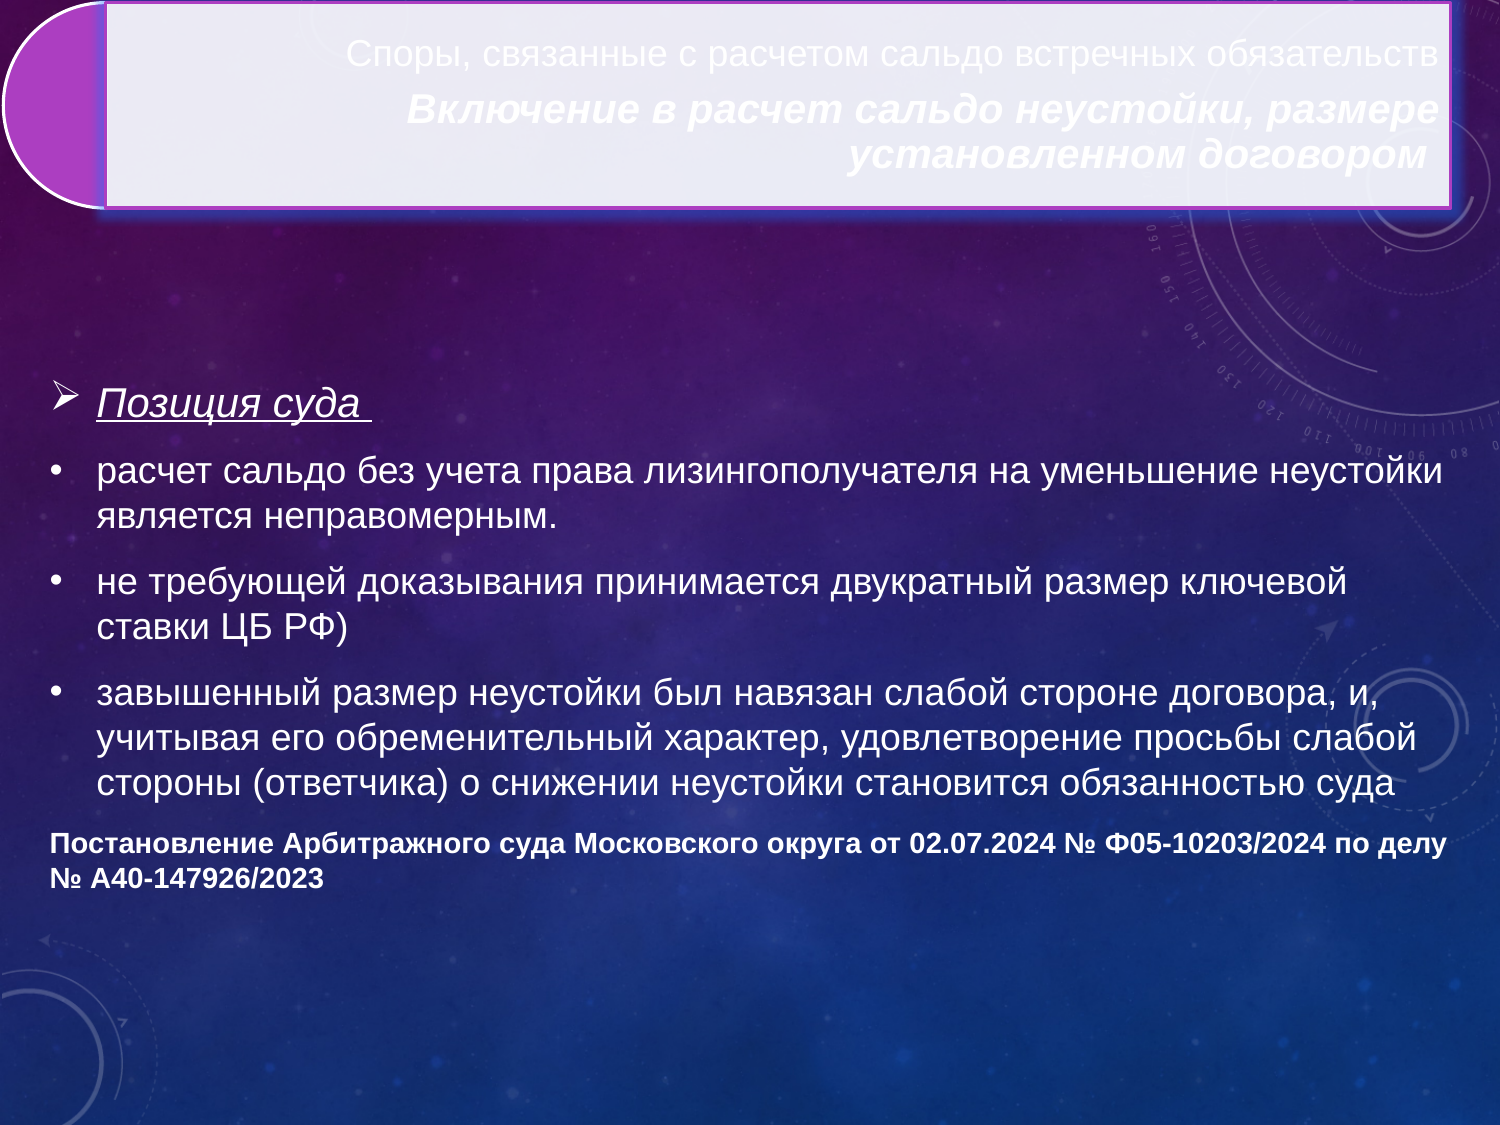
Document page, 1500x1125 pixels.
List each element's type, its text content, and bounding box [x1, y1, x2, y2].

list Позиция суда расчет сальдо без учета права лизингополучателя на уменьшение неустойки является неправомерным. не требующей доказывания принимается двукратный размер ключевой ставки ЦБ РФ) завышенный размер неустойки был навязан слабой стороне договора, и, учитывая его обременительный характер, удовлетворение просьбы слабой стороны (ответчика) о снижении неустойки становится обязанностью суда Постановление Арбитражного суда Московского округа от 02.07.2024 № Ф05-10203/2024 по делу № А40-147926/2023 [34, 208, 1483, 1118]
picture [0, 0, 1500, 1125]
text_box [2, 2, 1452, 209]
